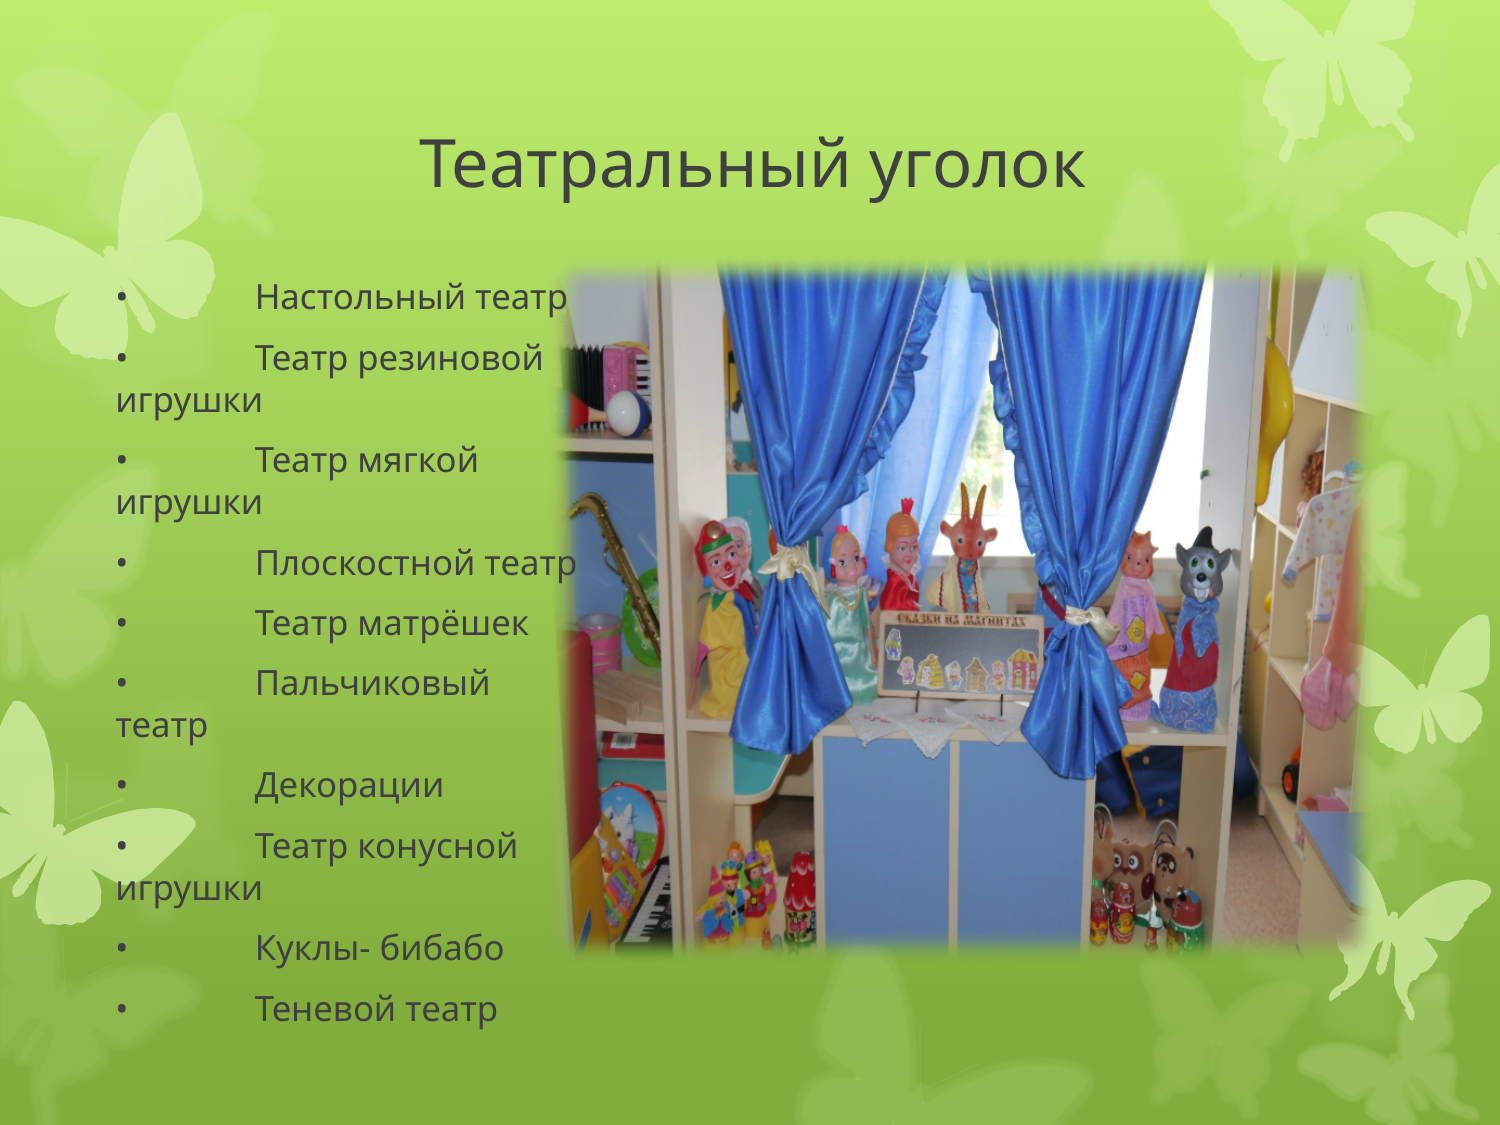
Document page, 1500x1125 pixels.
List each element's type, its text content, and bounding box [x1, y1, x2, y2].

list • Настольный театр • Театр резиновой игрушки • Театр мягкой игрушки • Плоскостной театр • Театр матрёшек • Пальчиковый театр • Декорации • Театр конусной игрушки • Куклы- бибабо • Теневой театр [100, 267, 603, 1047]
title Театральный уголок [165, 73, 1341, 209]
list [548, 255, 1377, 965]
